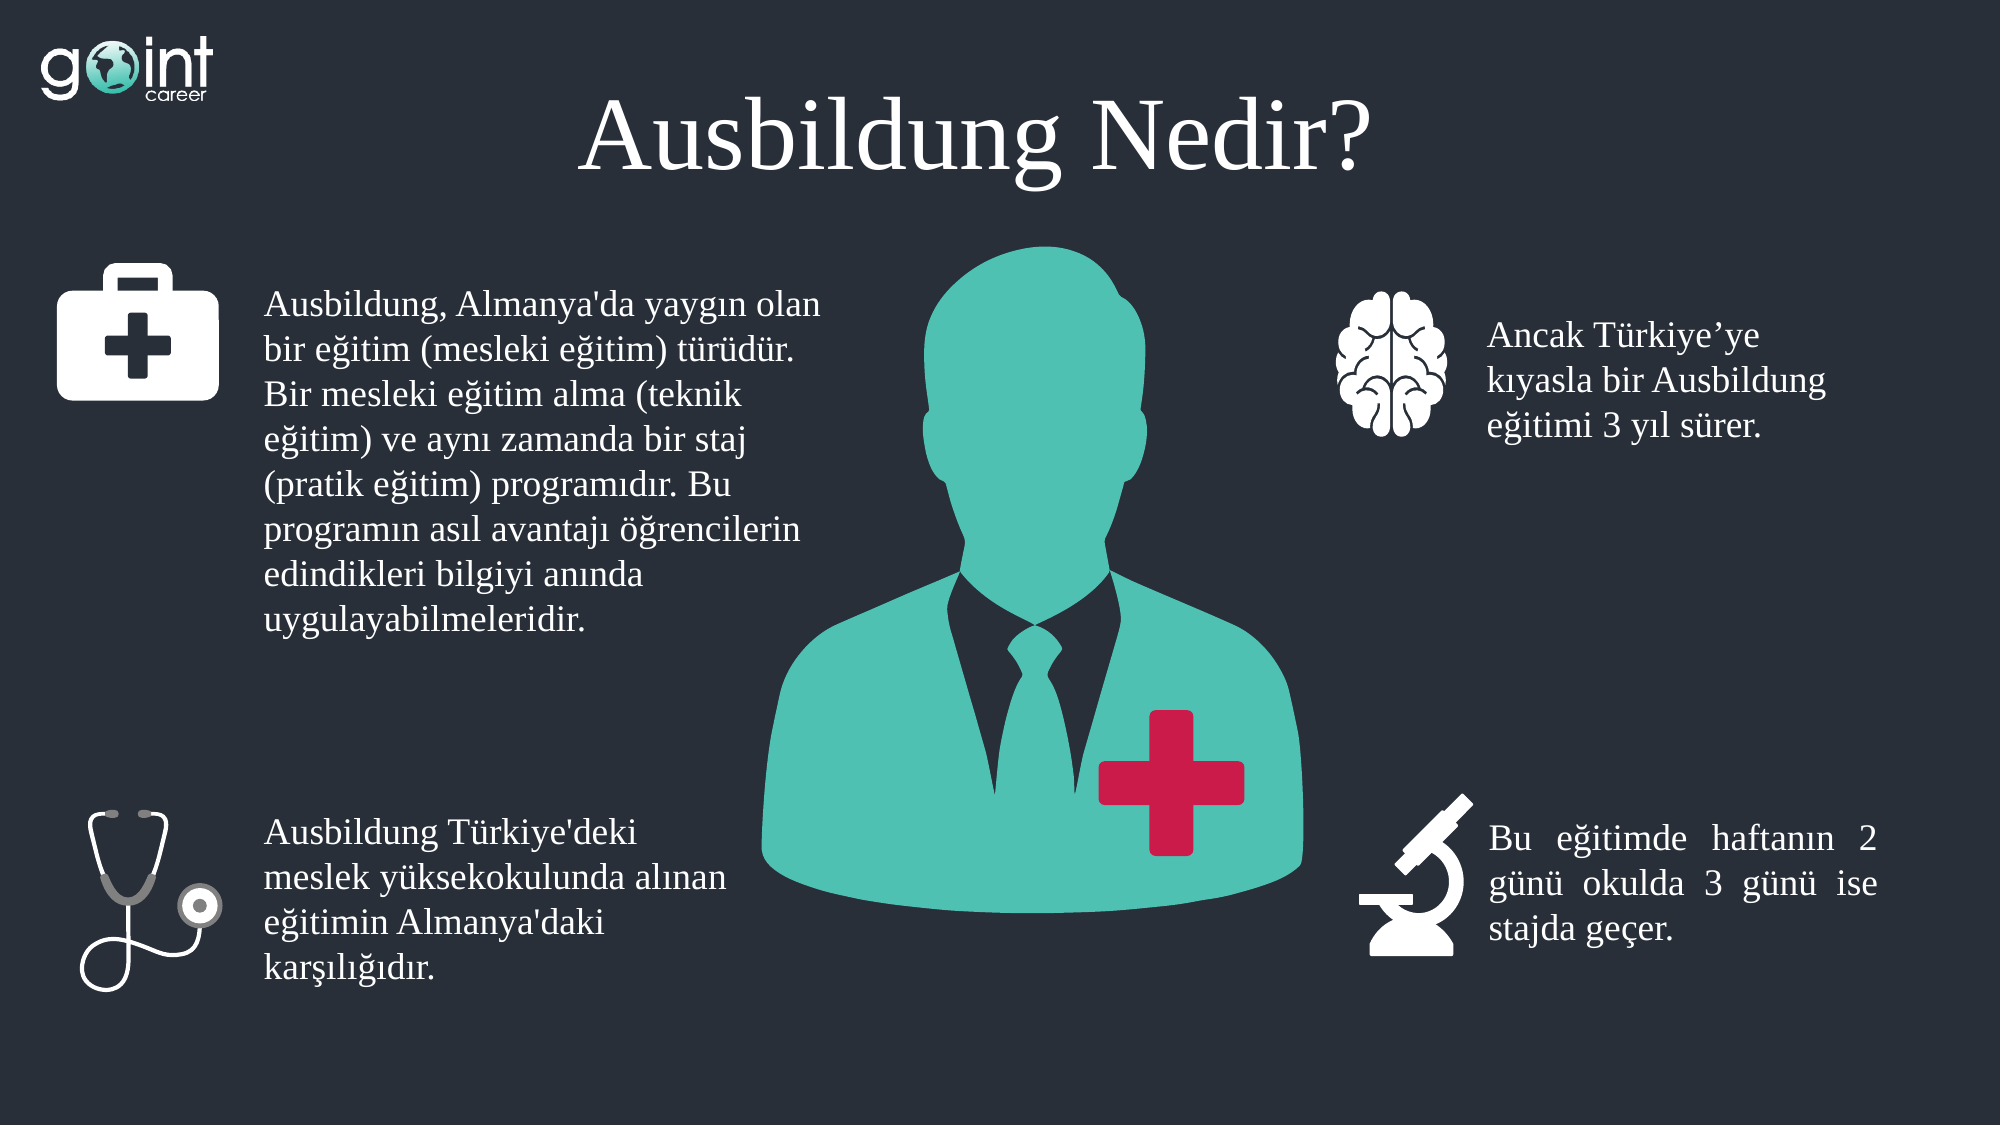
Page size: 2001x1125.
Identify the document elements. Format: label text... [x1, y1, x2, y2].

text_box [1098, 710, 1245, 856]
picture [41, 36, 213, 101]
text_box Ausbildung Nedir? [93, 57, 1859, 198]
text_box [761, 246, 1304, 914]
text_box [81, 809, 223, 991]
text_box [1335, 291, 1448, 437]
text_box Ausbildung, Almanya'da yaygın olan bir eğitim (mesleki eğitim) türüdür. Bir mesleki eğitim alma (teknik eğitim) ve aynı zamanda bir staj (pratik eğitim) programıdır. Bu programın asıl avantajı öğrencilerin edindikleri bilgiyi anında uygulayabilmeleridir. [248, 271, 842, 647]
text_box Bu eğitimde haftanın 2 günü okulda 3 günü ise stajda geçer. [1473, 805, 1894, 956]
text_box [1359, 790, 1464, 1022]
text_box Ausbildung Türkiye'deki meslek yüksekokulunda alınan eğitimin Almanya'daki karşılığıdır. [248, 799, 761, 994]
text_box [56, 270, 219, 401]
text_box Ancak Türkiye’ye kıyasla bir Ausbildung eğitimi 3 yıl sürer. [1471, 302, 1874, 453]
